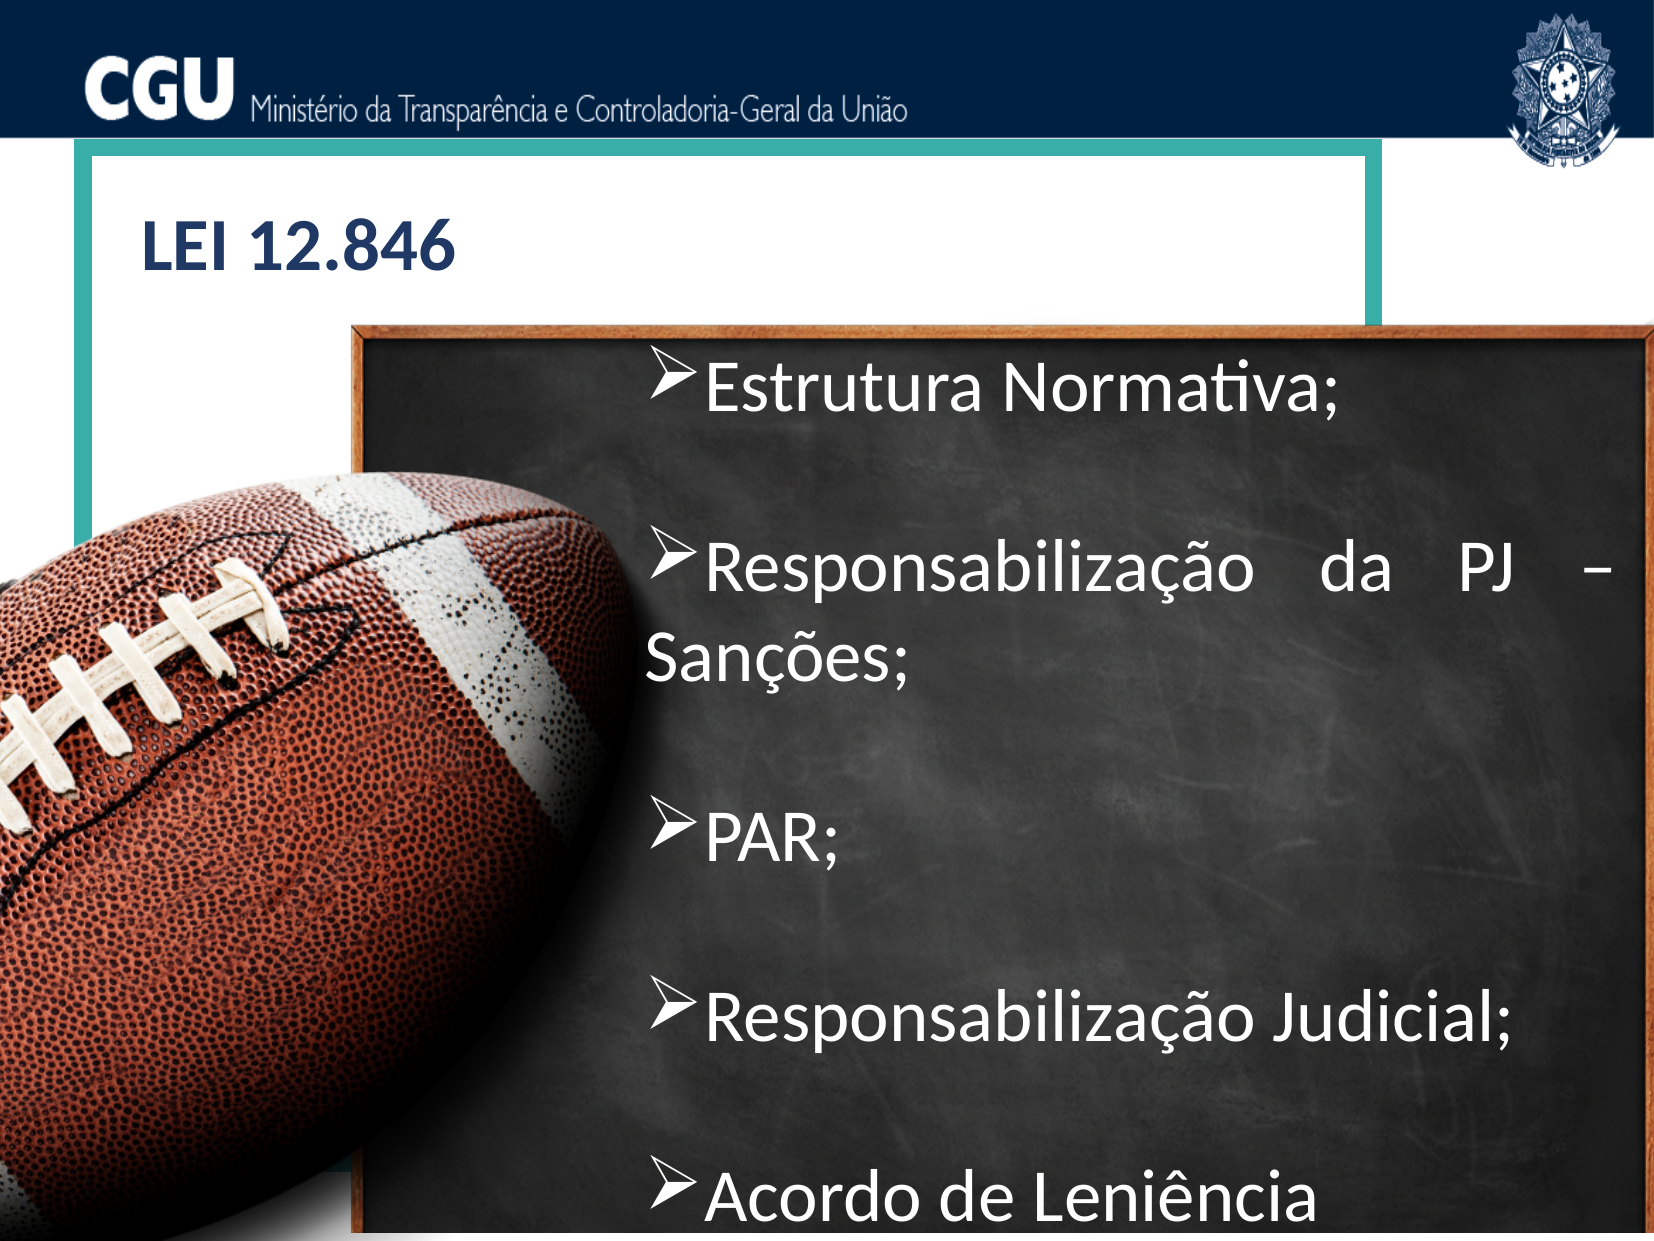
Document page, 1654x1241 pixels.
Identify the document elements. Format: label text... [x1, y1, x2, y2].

text_box Estrutura Normativa; Responsabilização da PJ – Sanções; PAR; Responsabilização Judicial; Acordo de Leniência [801, 1233, 1632, 1241]
picture [0, 0, 1654, 1241]
text_box LEI 12.846 [126, 187, 1318, 293]
text_box [82, 146, 1375, 430]
